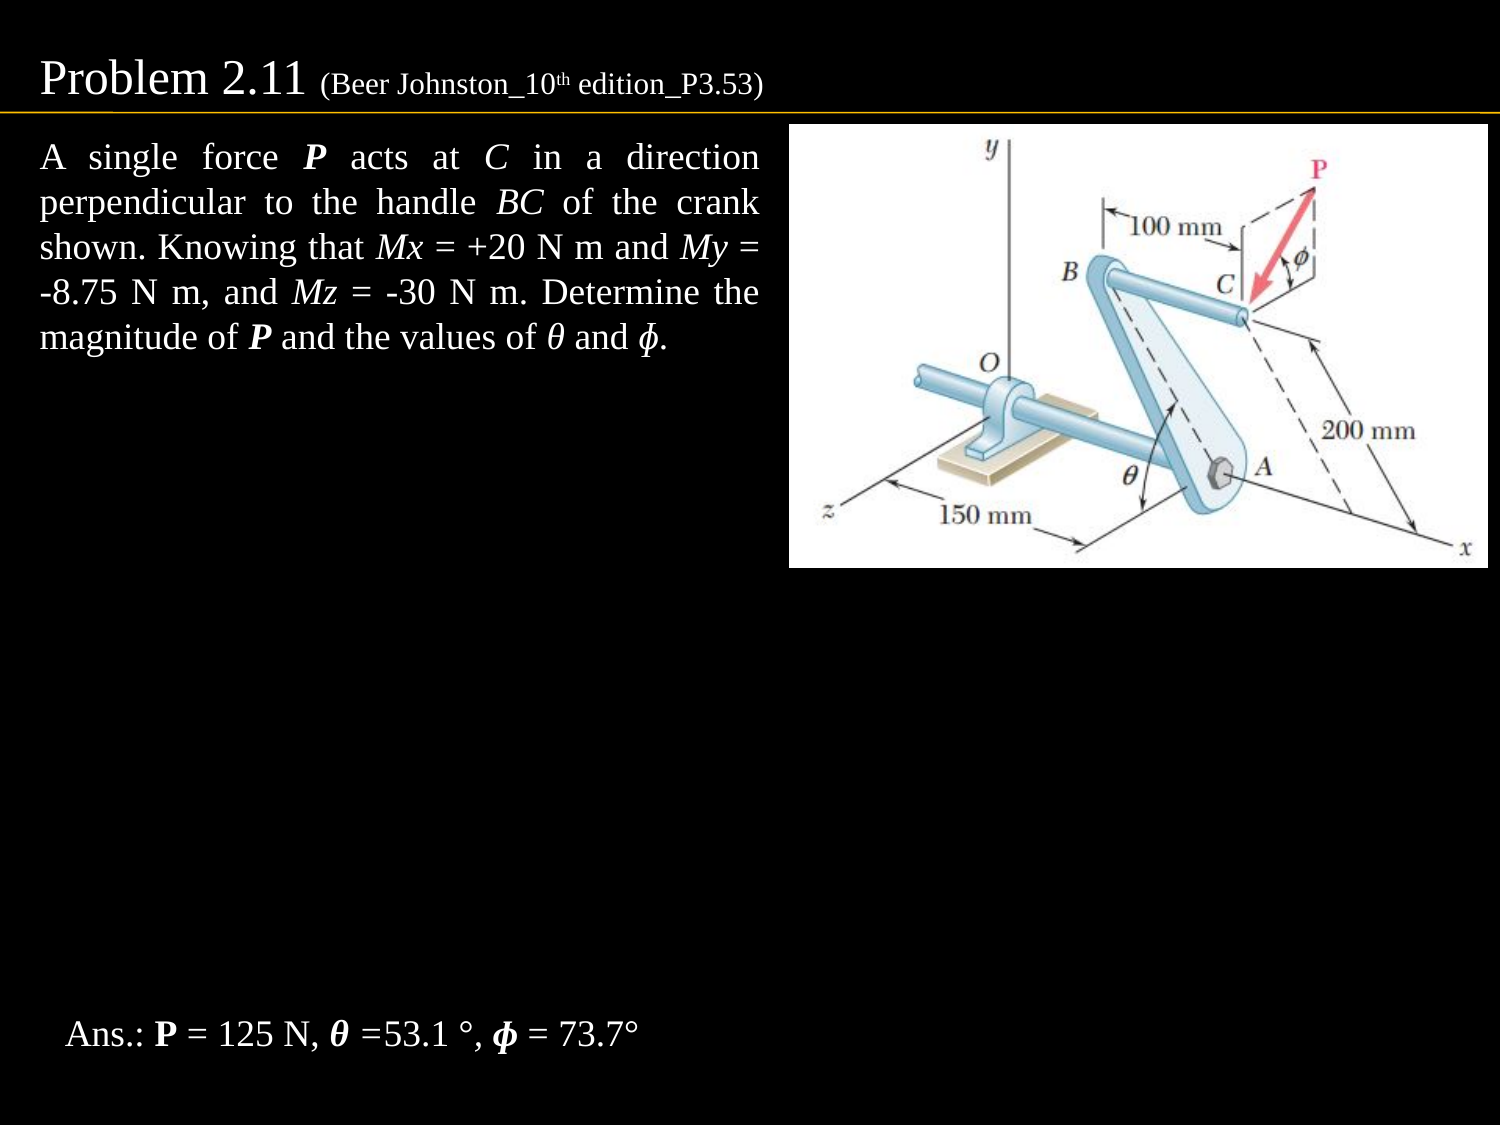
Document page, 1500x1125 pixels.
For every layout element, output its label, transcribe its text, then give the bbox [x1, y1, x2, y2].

text_box Ans.: P = 125 N, θ =53.1 °, ɸ = 73.7° [50, 1001, 700, 1062]
text_box A single force P acts at C in a direction perpendicular to the handle BC of the crank shown. Knowing that Mx = +20 N m and My = -8.75 N m, and Mz = -30 N m. Determine the magnitude of P and the values of θ and ɸ. [24, 124, 775, 365]
picture [788, 124, 1488, 568]
text_box Problem 2.11 (Beer Johnston_10th edition_P3.53) [24, 37, 788, 110]
